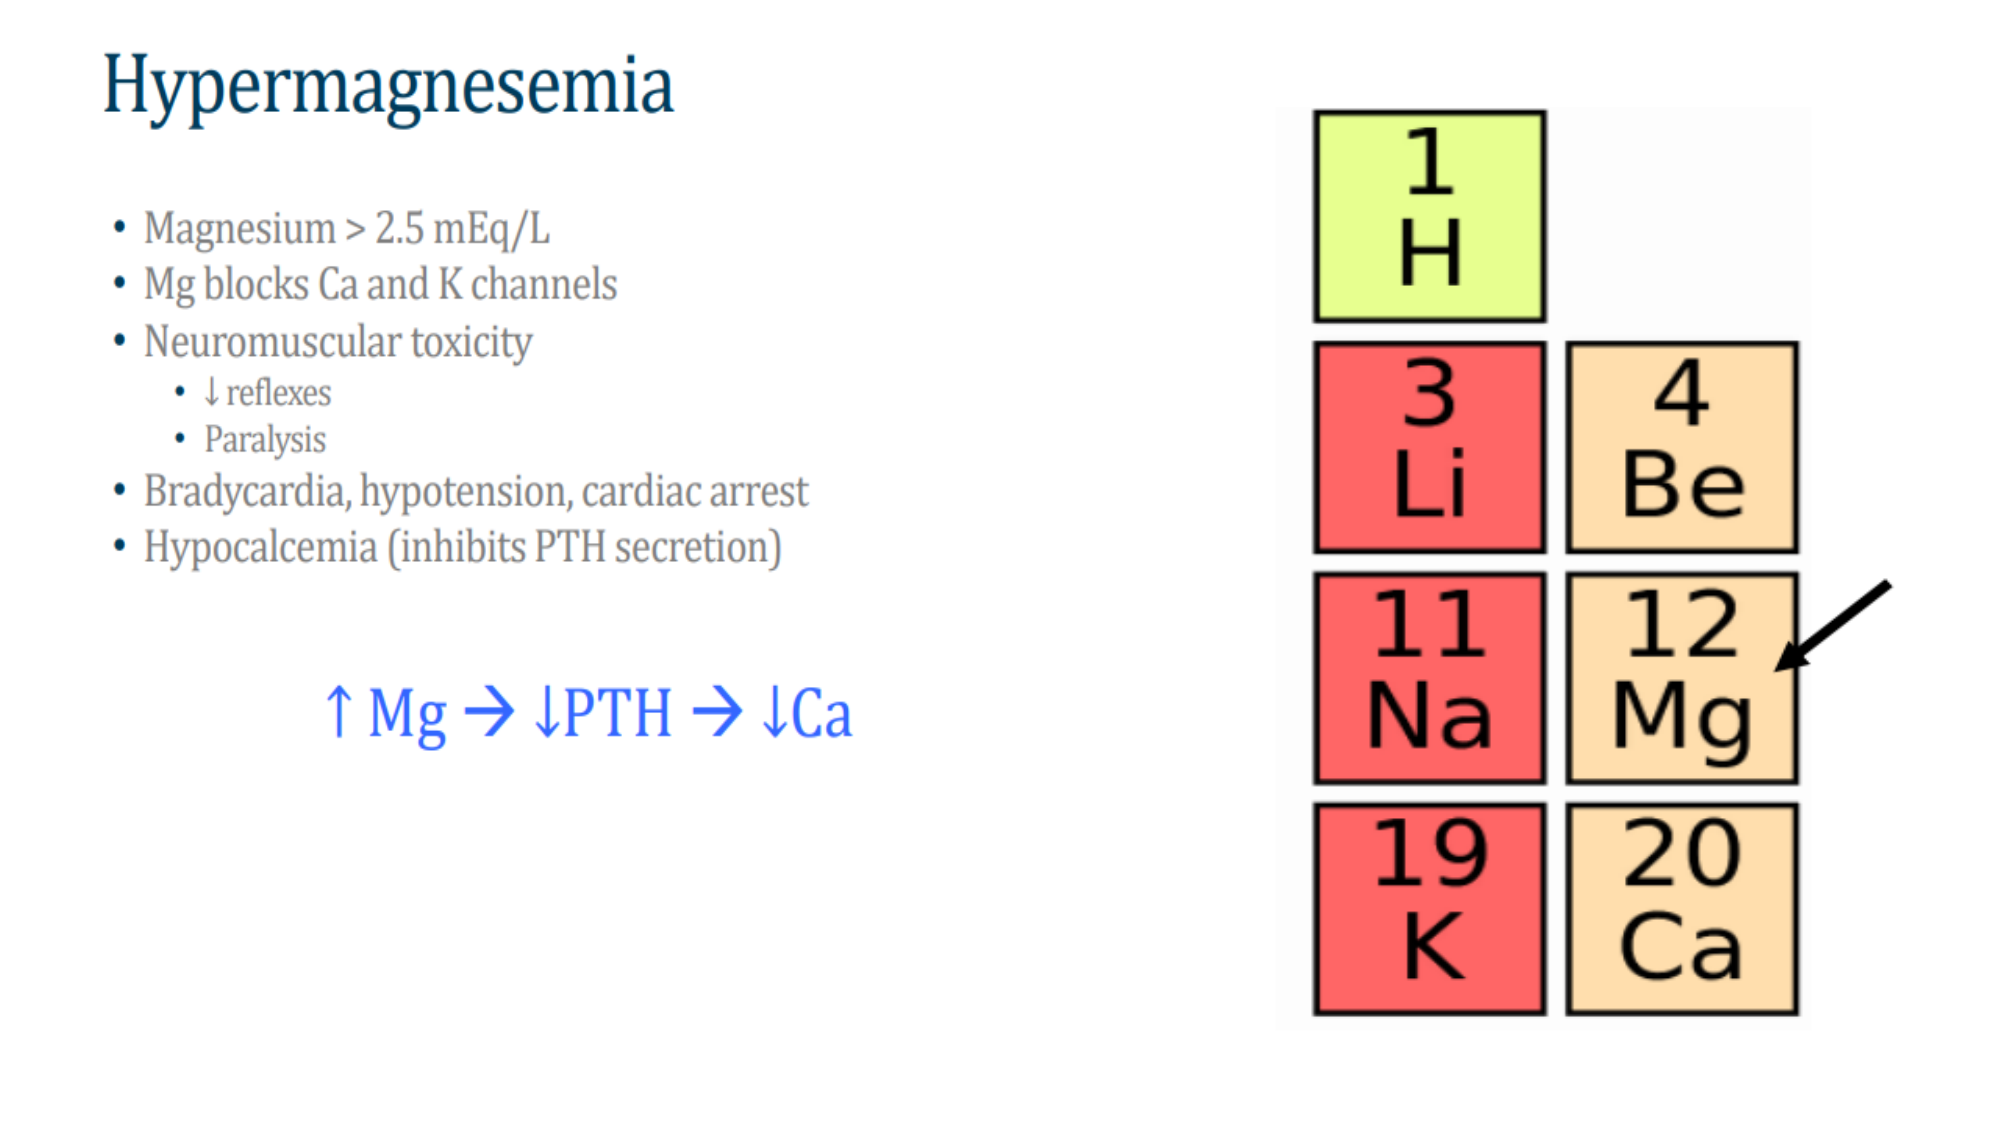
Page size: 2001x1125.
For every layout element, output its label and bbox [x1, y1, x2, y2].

picture [0, 49, 972, 803]
picture [1204, 107, 2000, 1036]
